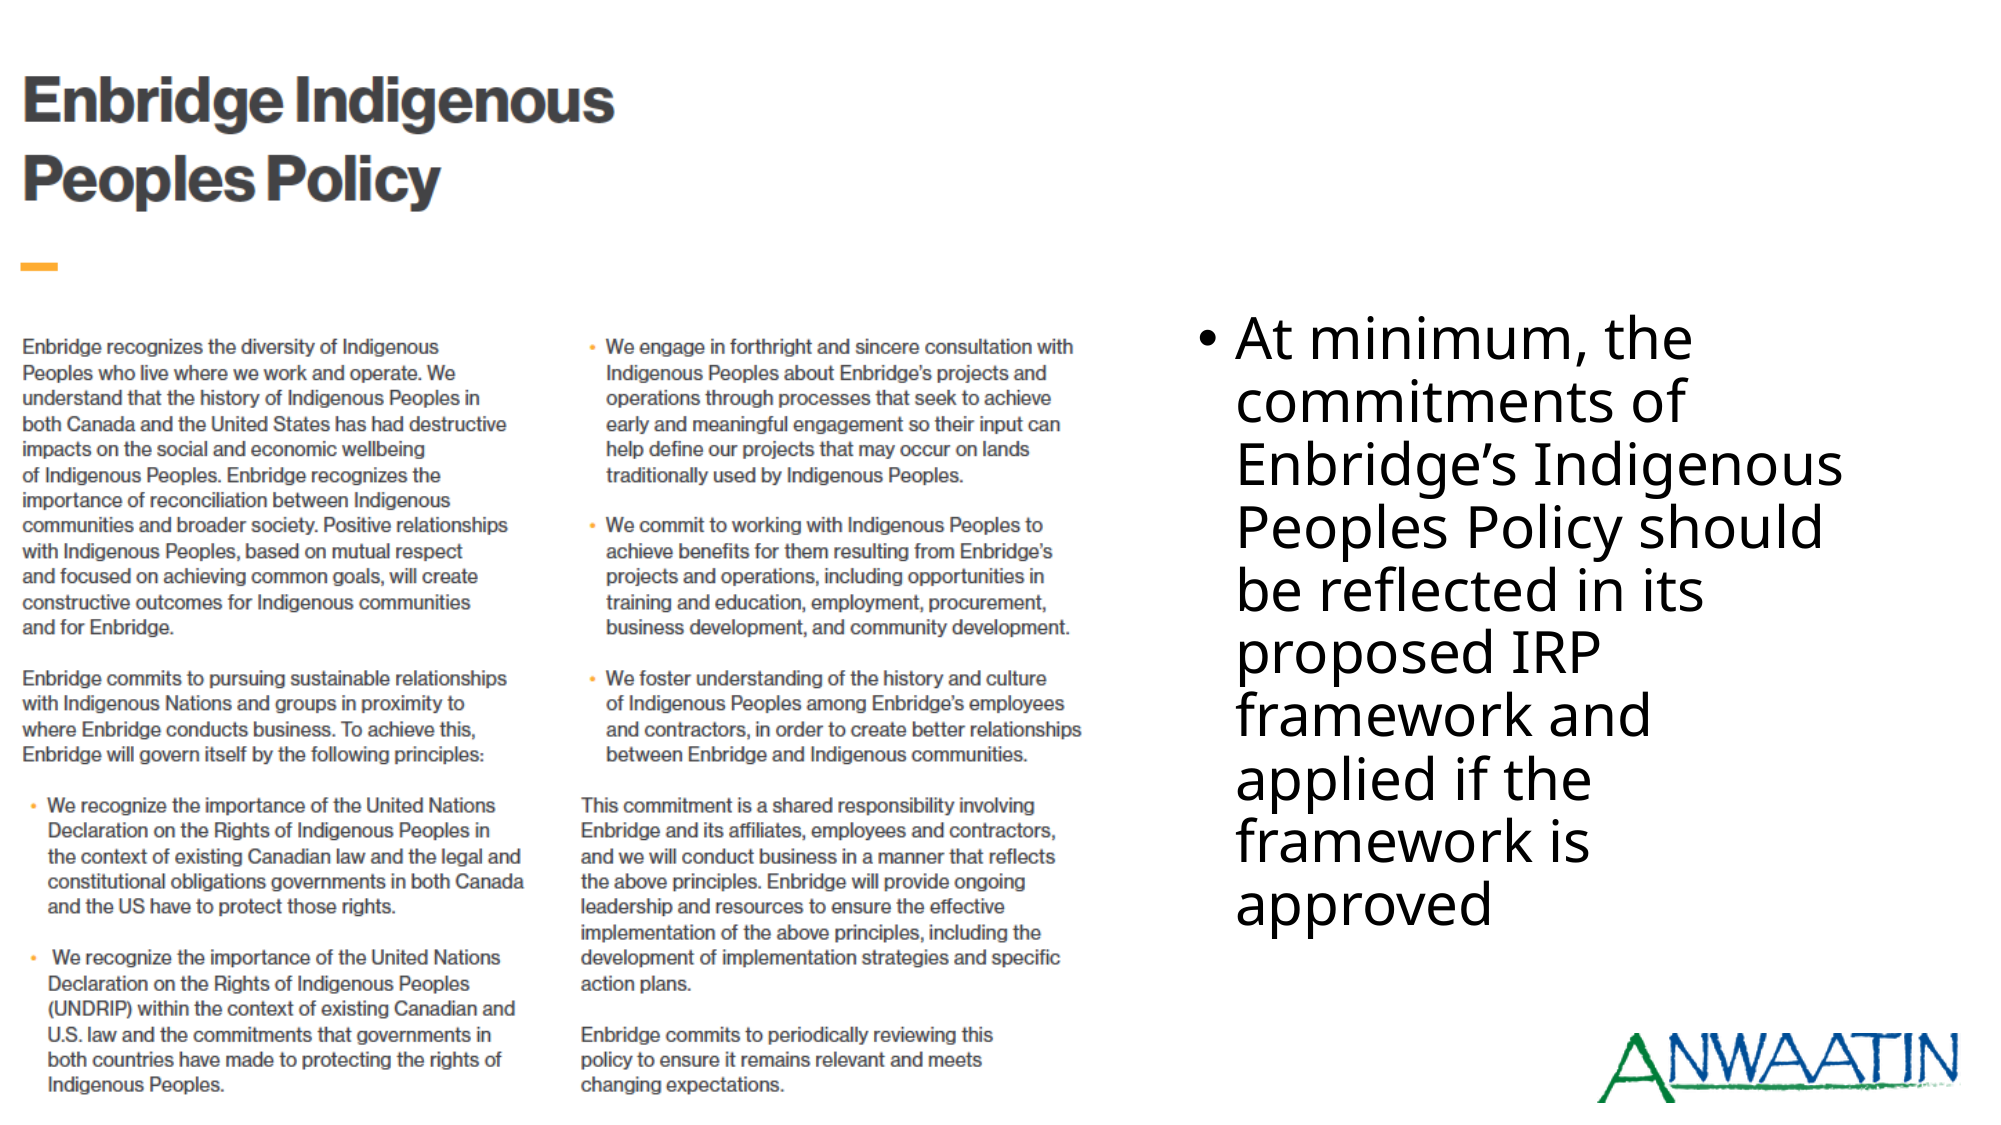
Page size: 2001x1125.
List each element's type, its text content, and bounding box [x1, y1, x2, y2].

list At minimum, the commitments of Enbridge’s Indigenous Peoples Policy should be reflected in its proposed IRP framework and applied if the framework is approved [1182, 301, 1863, 1016]
picture [0, 0, 1094, 1125]
picture [1597, 1033, 1961, 1103]
